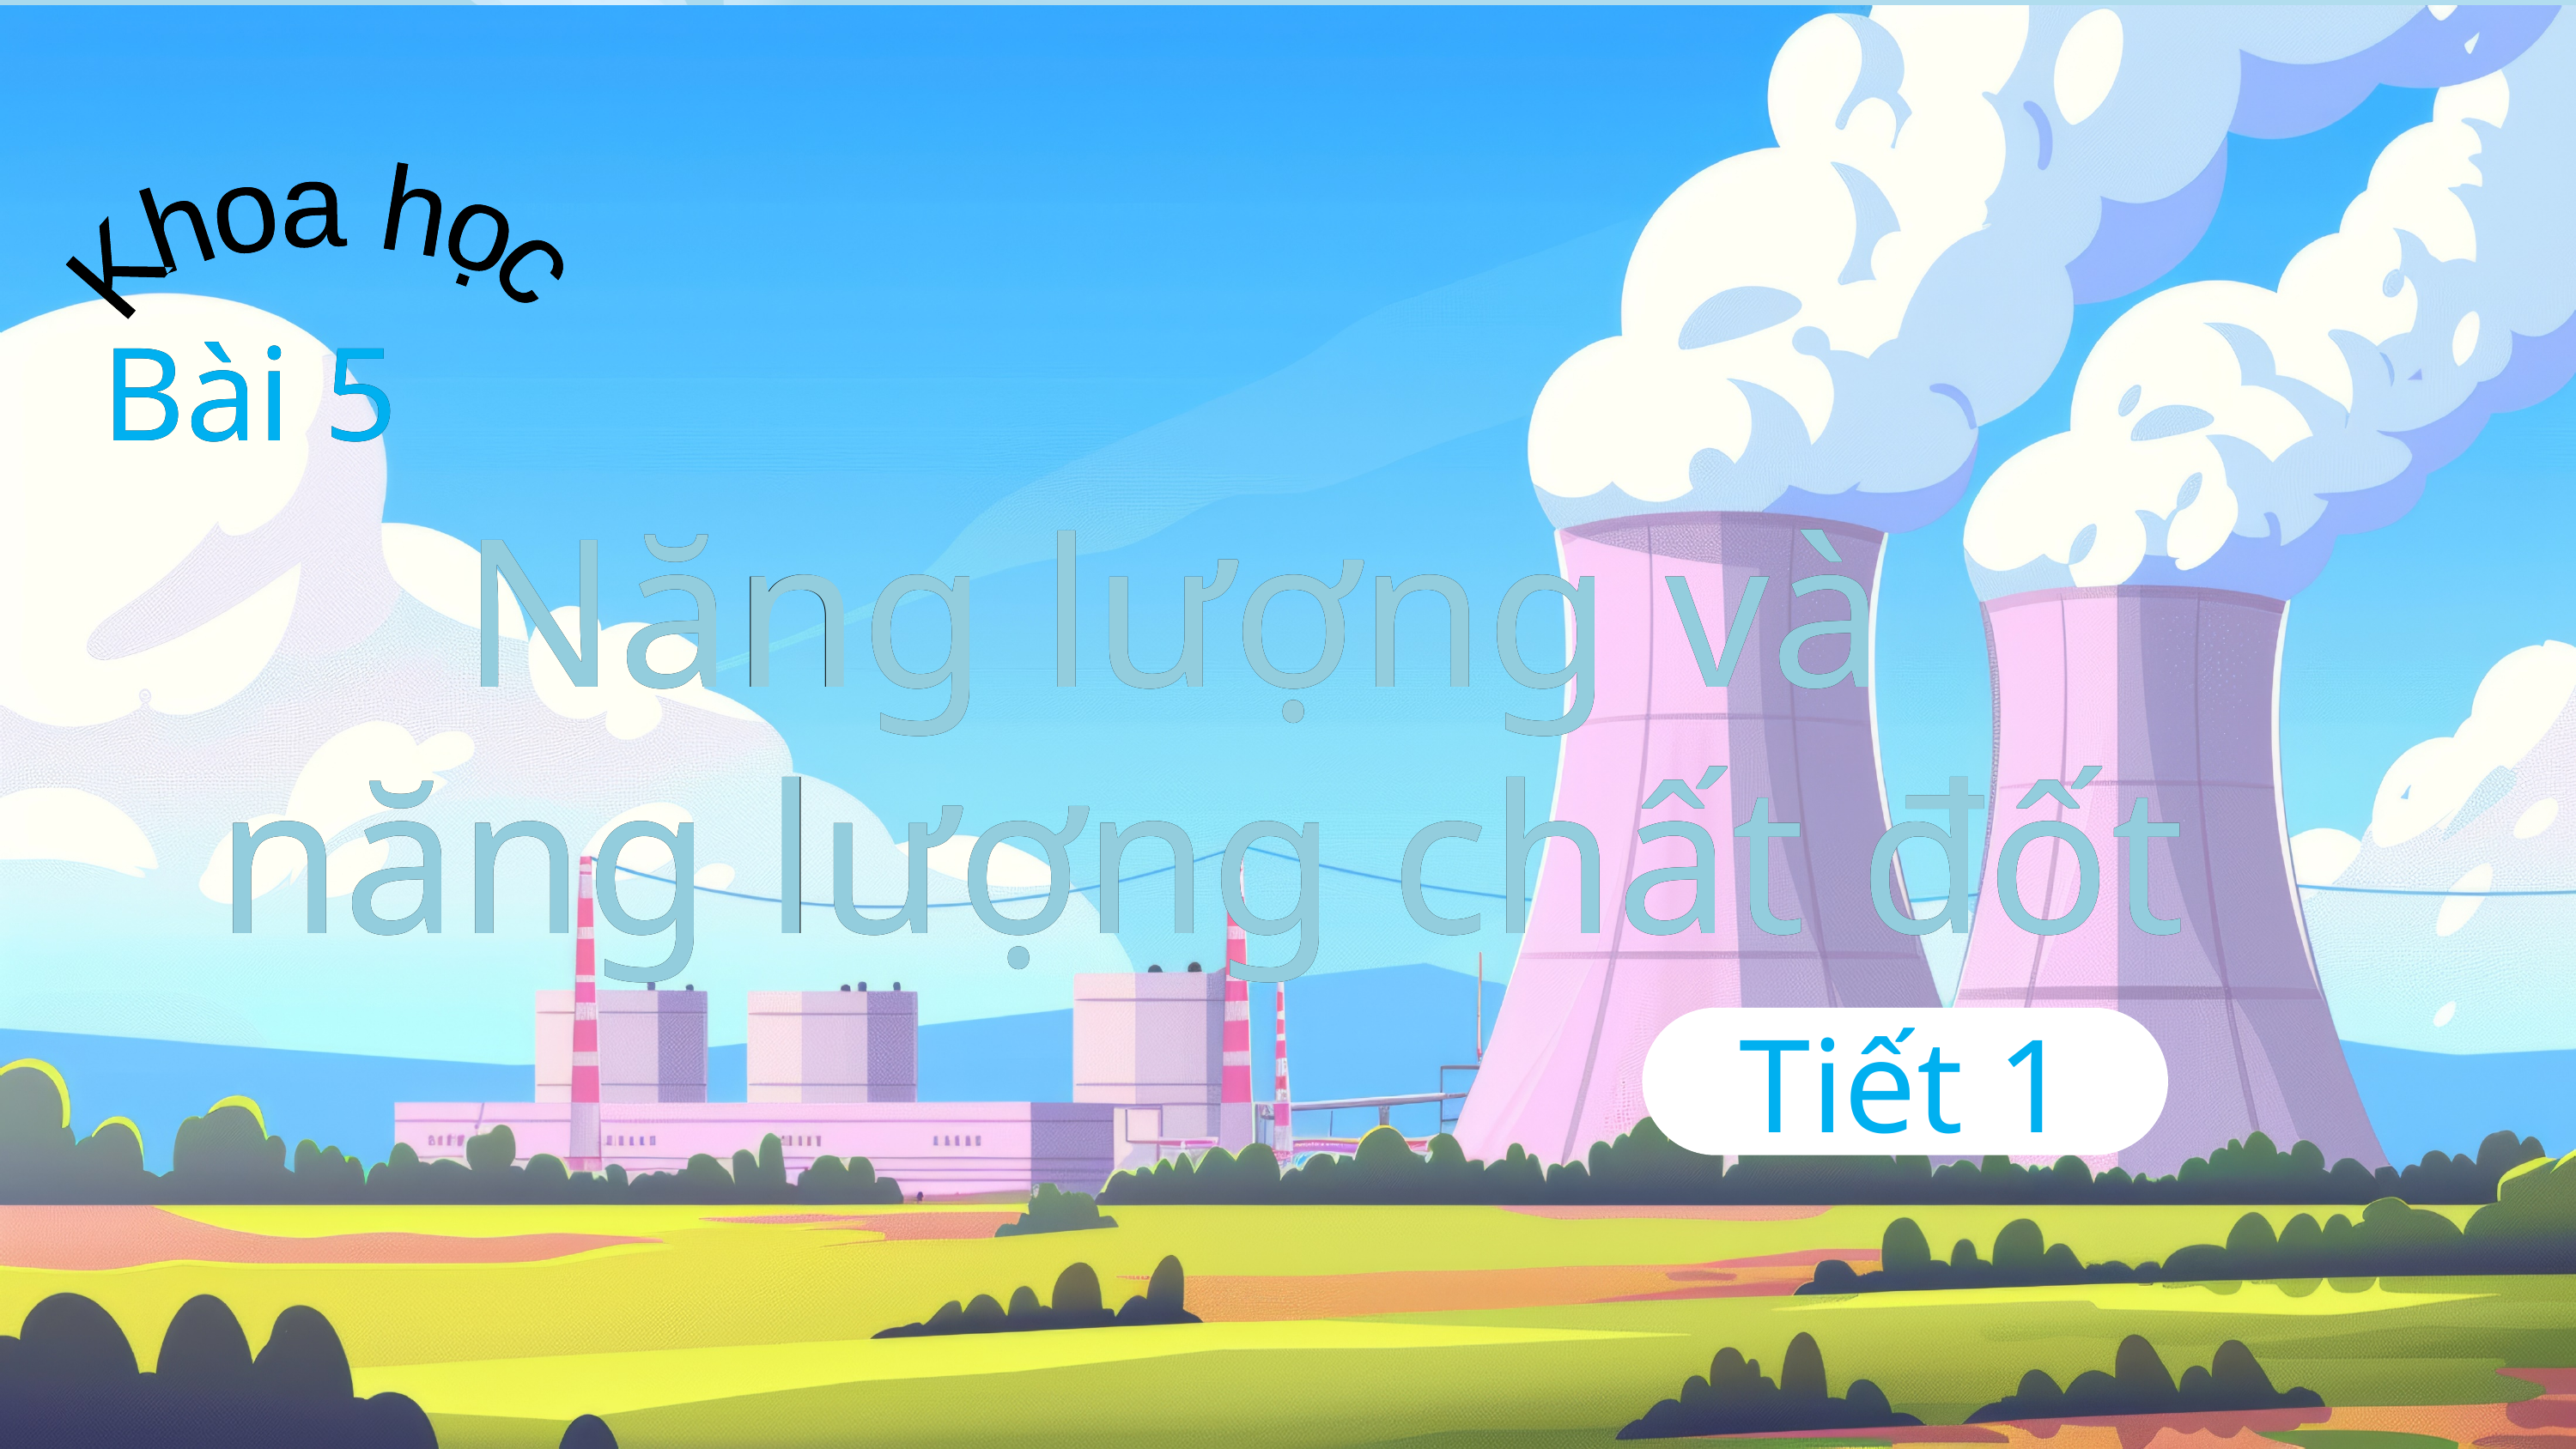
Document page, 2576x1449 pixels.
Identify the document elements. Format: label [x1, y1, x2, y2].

text_box [102, 210, 551, 380]
text_box [0, 474, 2467, 987]
picture [0, 0, 2576, 1449]
text_box [98, 305, 402, 471]
